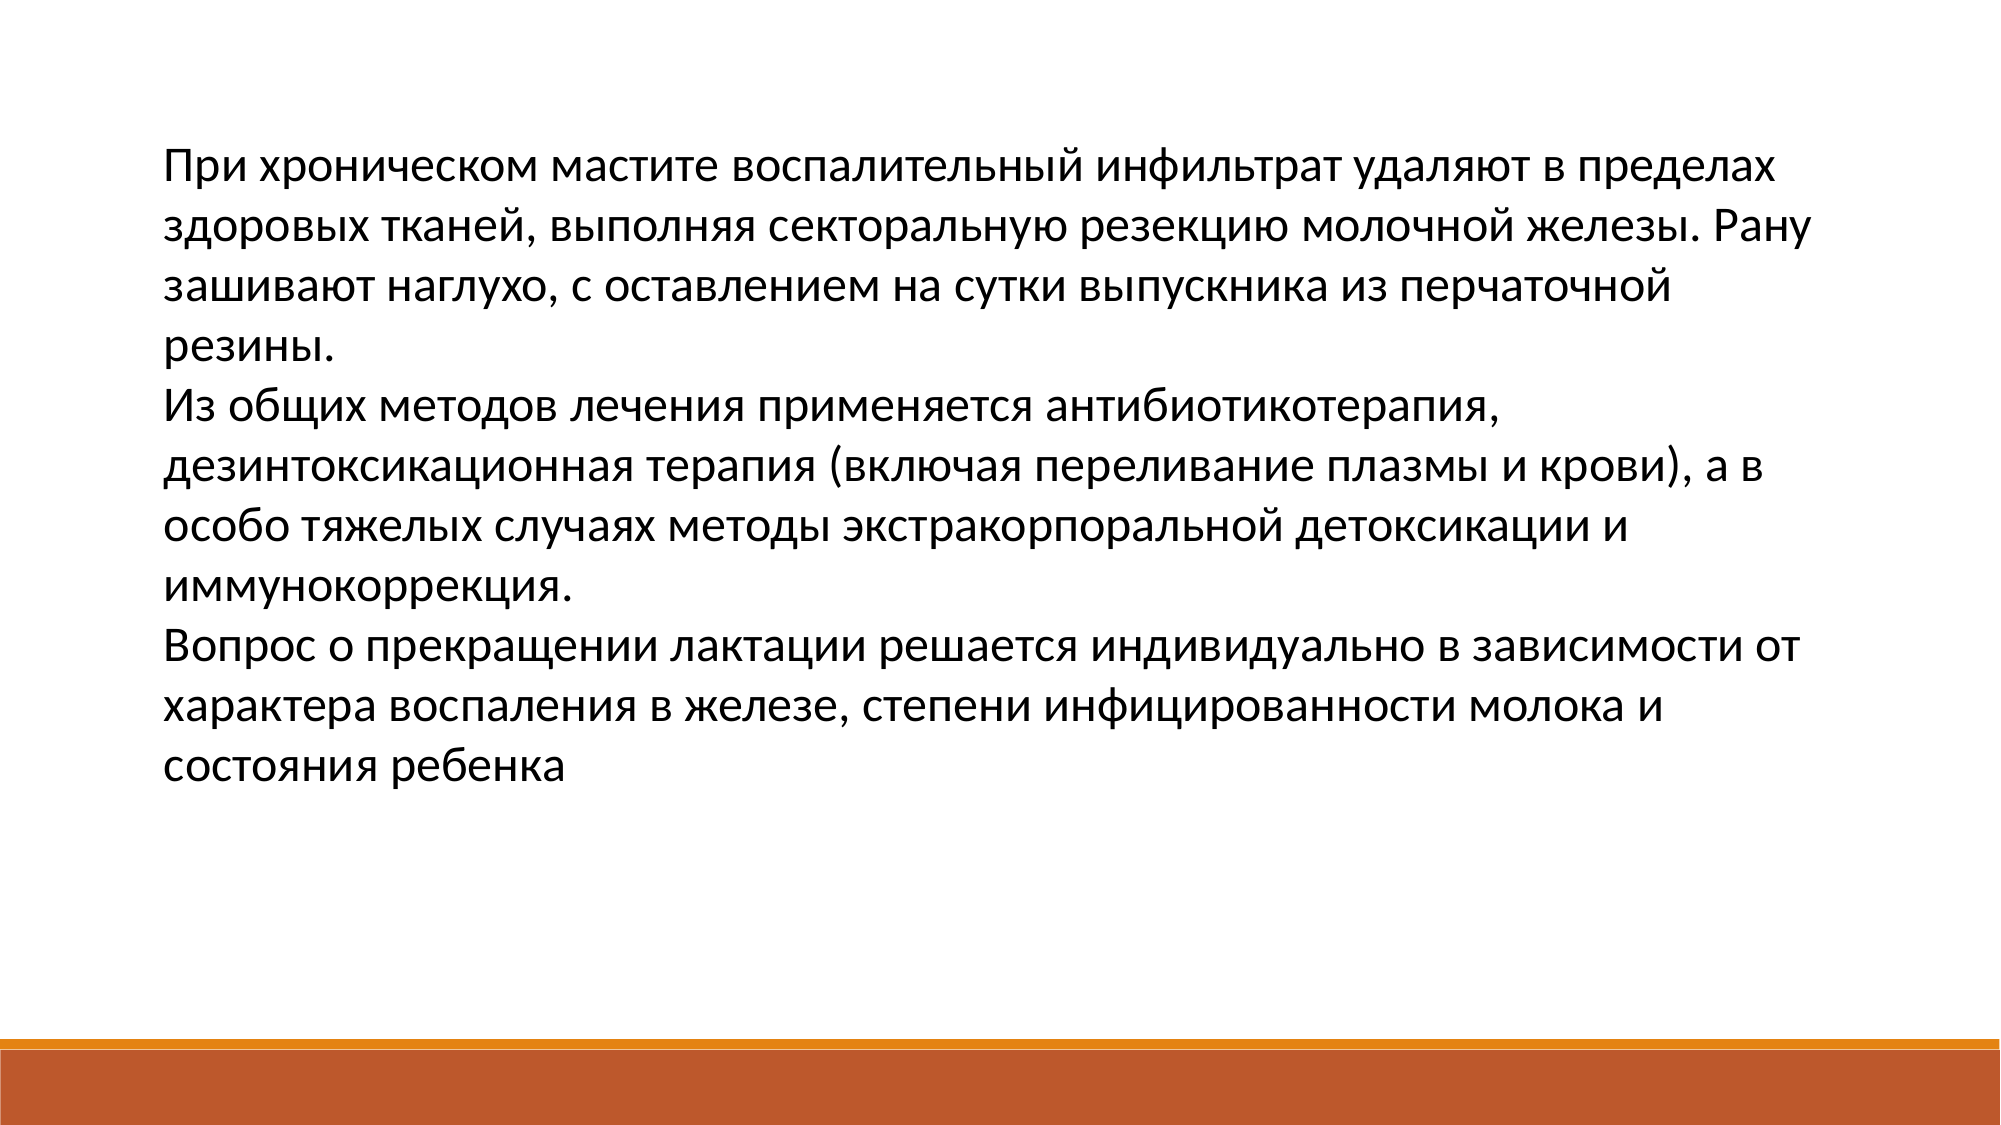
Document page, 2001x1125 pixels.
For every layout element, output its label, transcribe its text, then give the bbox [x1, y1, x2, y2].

text_box При хроническом мастите воспалительный инфильтрат удаляют в пределах здоровых тканей, выполняя секторальную резекцию молочной железы. Рану зашивают наглухо, с оставлением на сутки выпускника из перчаточной резины. Из общих методов лечения применяется антибиотикотерапия, дезинтоксикационная терапия (включая переливание плазмы и крови), а в особо тяжелых случаях методы экстракорпоральной детоксикации и иммунокоррекция. Вопрос о прекращении лактации решается индивидуально в зависимости от характера воспаления в железе, степени инфицированности молока и состояния ребенка [149, 124, 1853, 800]
